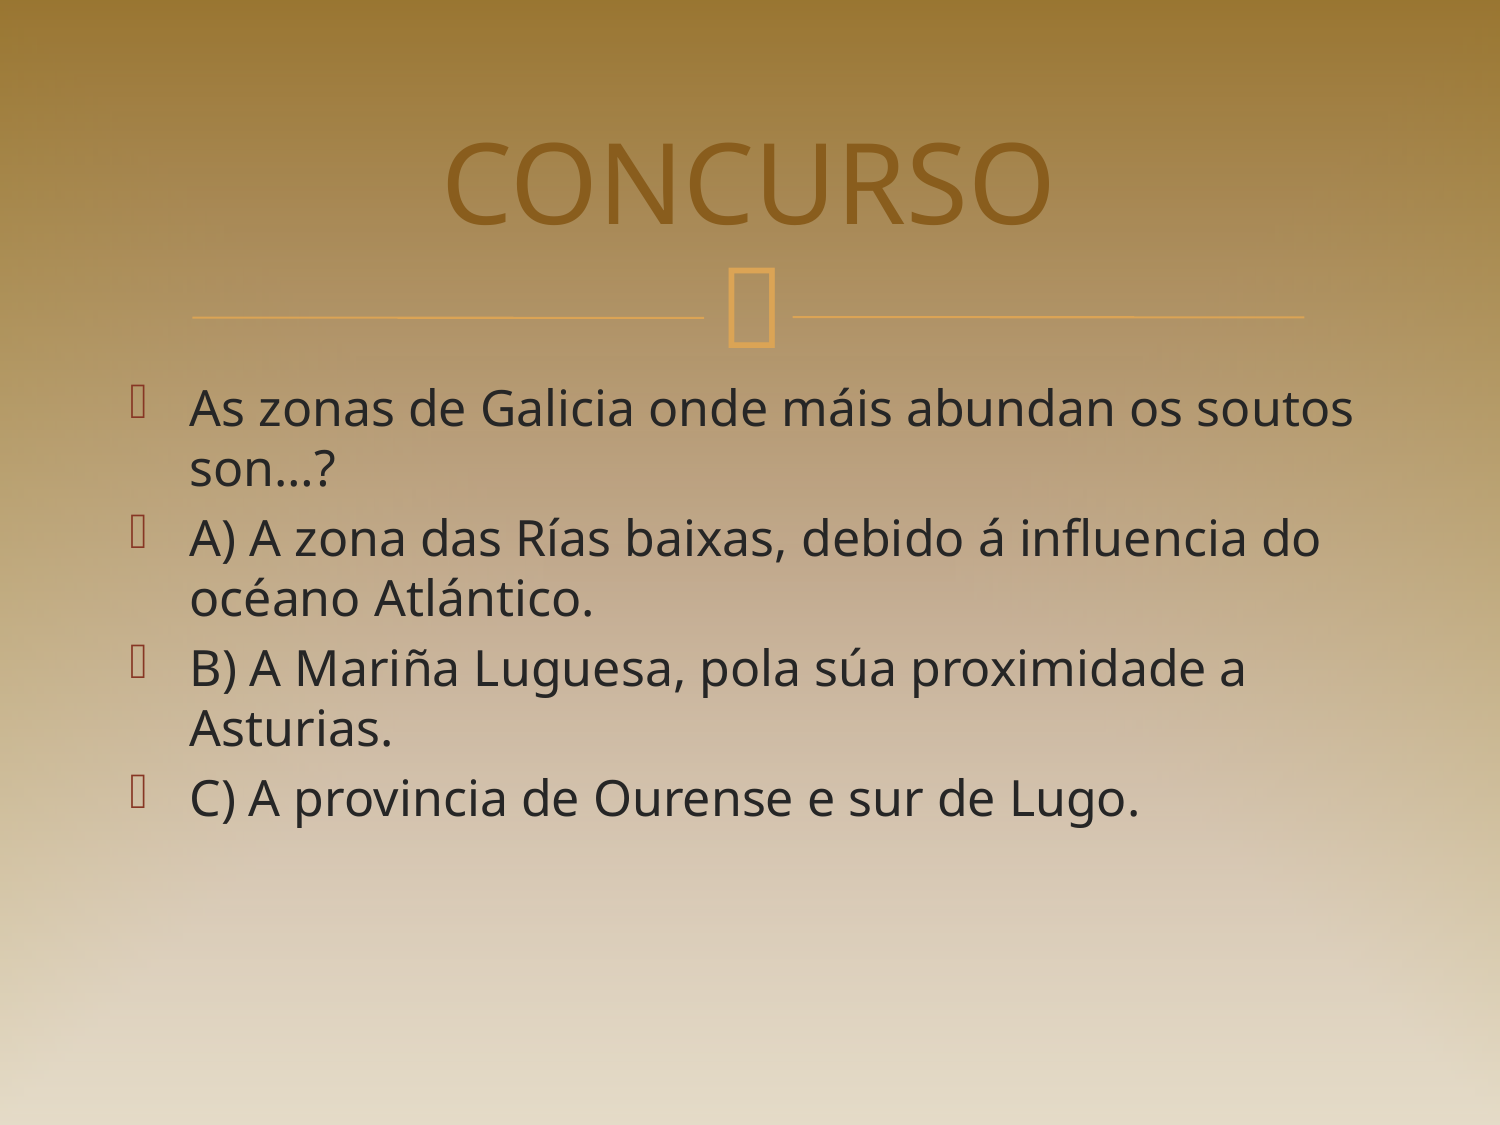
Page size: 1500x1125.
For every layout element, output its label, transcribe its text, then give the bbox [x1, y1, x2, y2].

title CONCURSO [112, 93, 1386, 267]
list As zonas de Galicia onde máis abundan os soutos son…? A) A zona das Rías baixas, debido á influencia do océano Atlántico. B) A Mariña Luguesa, pola súa proximidade a Asturias. C) A provincia de Ourense e sur de Lugo. [114, 368, 1386, 1005]
